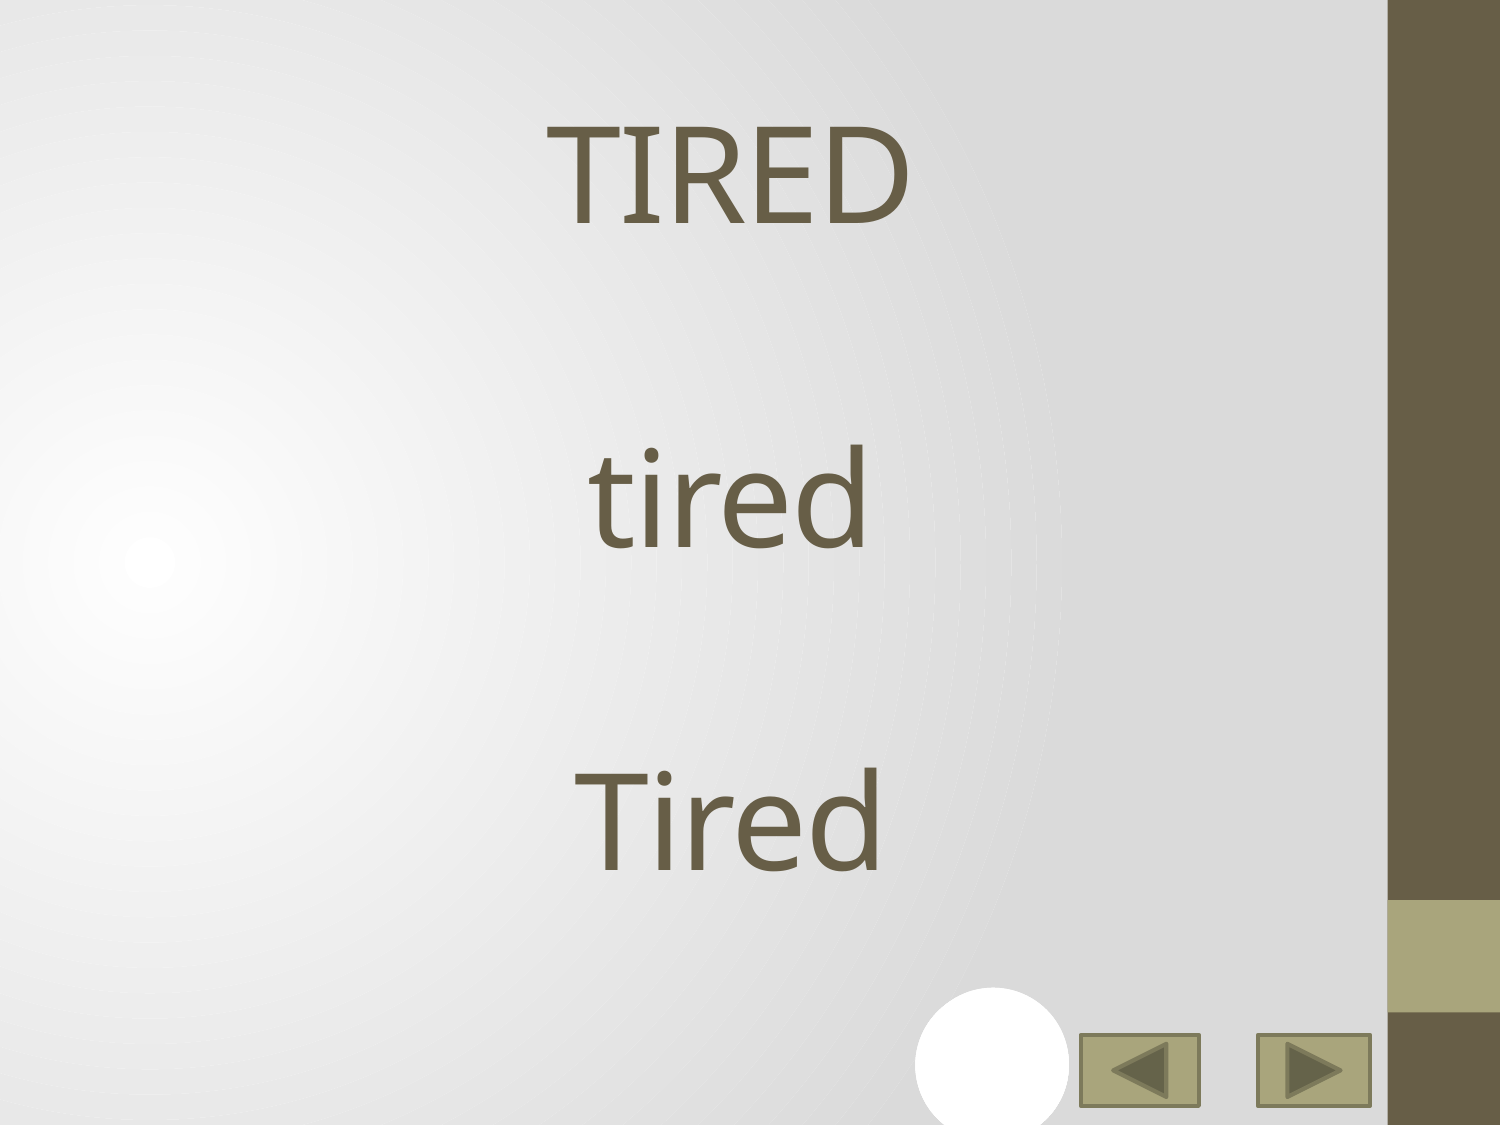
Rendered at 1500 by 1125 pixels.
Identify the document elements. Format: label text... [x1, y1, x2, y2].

text_box [917, 987, 1069, 1125]
title TIRED tired Tired [112, 78, 1350, 906]
text_box [1079, 1033, 1201, 1108]
text_box [1256, 1033, 1372, 1108]
